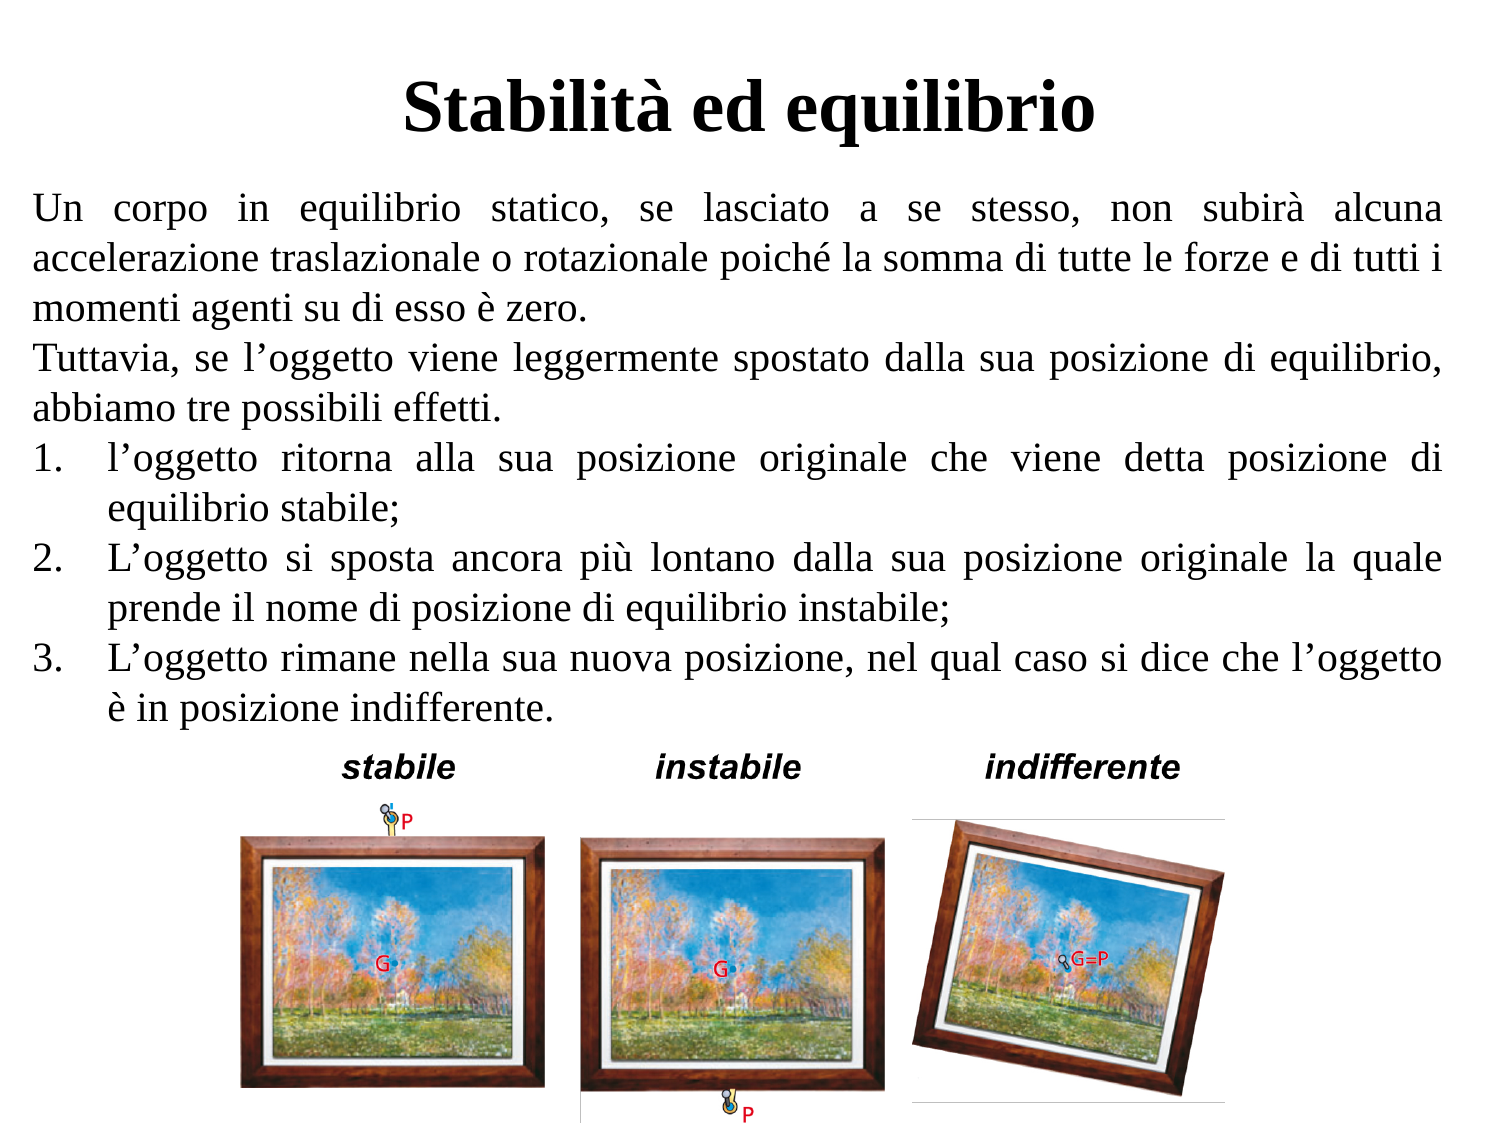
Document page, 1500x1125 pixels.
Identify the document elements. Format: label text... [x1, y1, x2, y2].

text_box Un corpo in equilibrio statico, se lasciato a se stesso, non subirà alcuna accelerazione traslazionale o rotazionale poiché la somma di tutte le forze e di tutti i momenti agenti su di esso è zero. Tuttavia, se l’oggetto viene leggermente spostato dalla sua posizione di equilibrio, abbiamo tre possibili effetti. l’oggetto ritorna alla sua posizione originale che viene detta posizione di equilibrio stabile; L’oggetto si sposta ancora più lontano dalla sua posizione originale la quale prende il nome di posizione di equilibrio instabile; L’oggetto rimane nella sua nuova posizione, nel qual caso si dice che l’oggetto è in posizione indifferente. [17, 172, 1459, 798]
title Stabilità ed equilibrio [112, 7, 1388, 172]
picture [239, 732, 1225, 1123]
